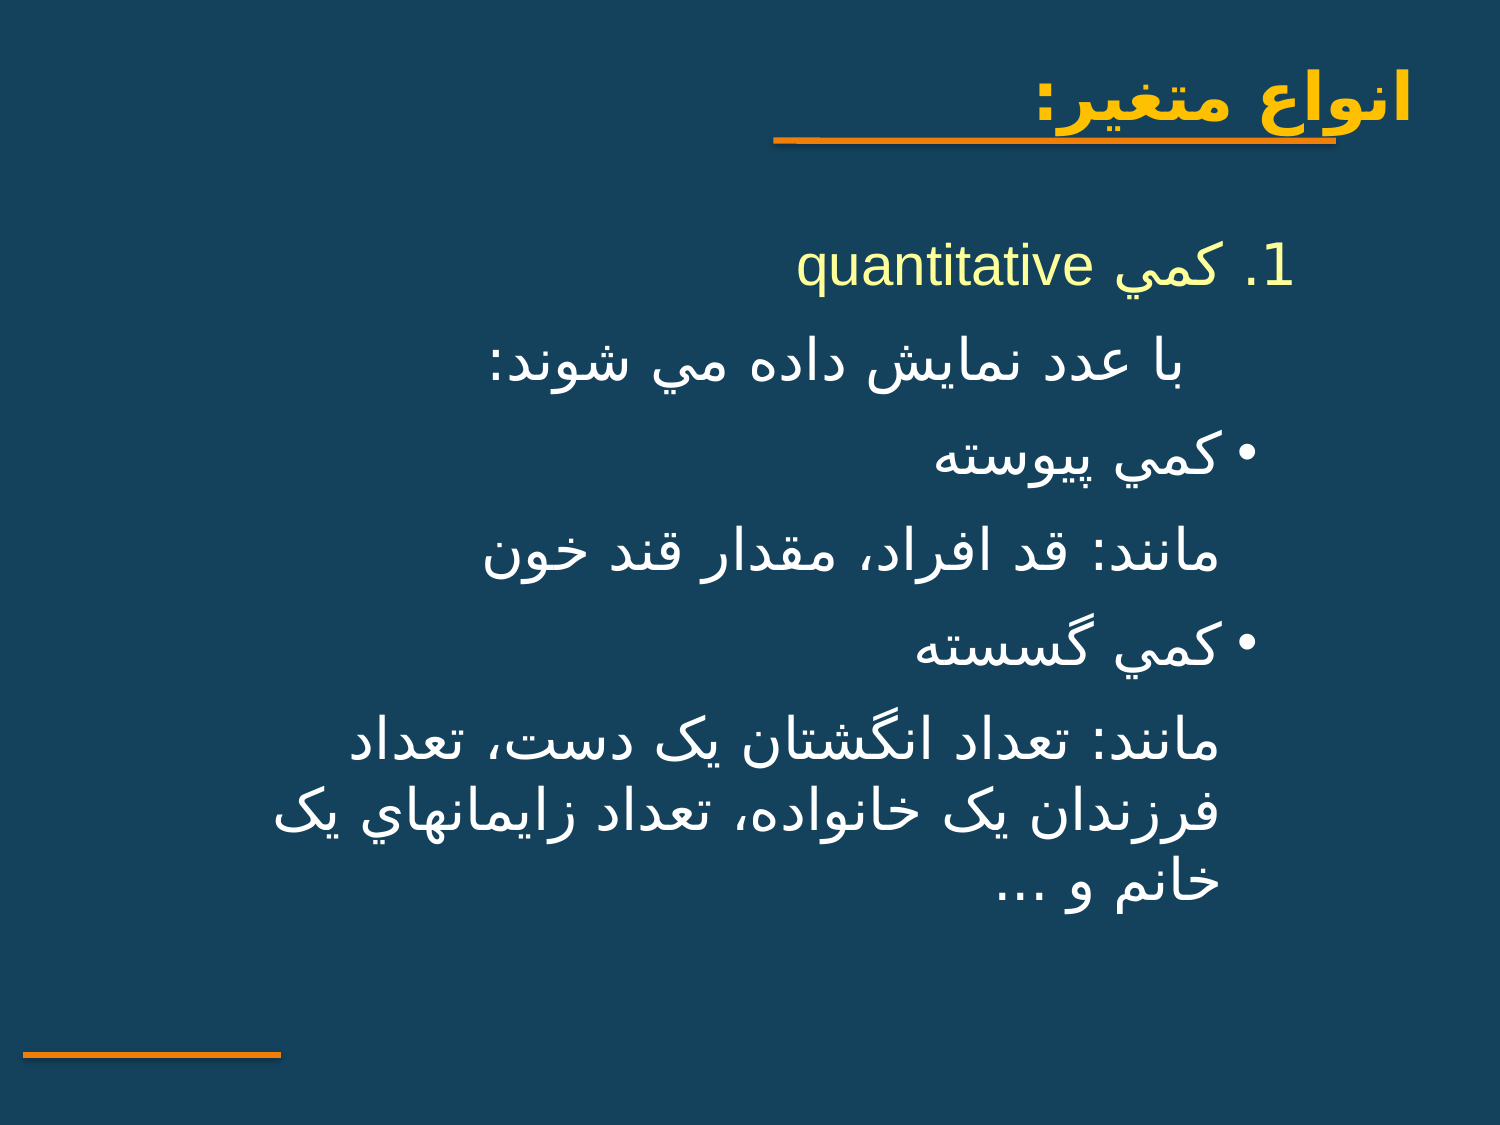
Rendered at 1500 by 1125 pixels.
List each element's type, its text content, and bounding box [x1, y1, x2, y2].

text_box 1. كمي quantitative با عدد نمايش داده مي شوند: کمي پيوسته مانند: قد افراد، مقدار قند خون کمي گسسته مانند: تعداد انگشتان يک دست، تعداد فرزندان يک خانواده، تعداد زايمانهاي يک خانم و ... [246, 219, 1313, 919]
text_box انواع متغير: [1017, 46, 1430, 142]
